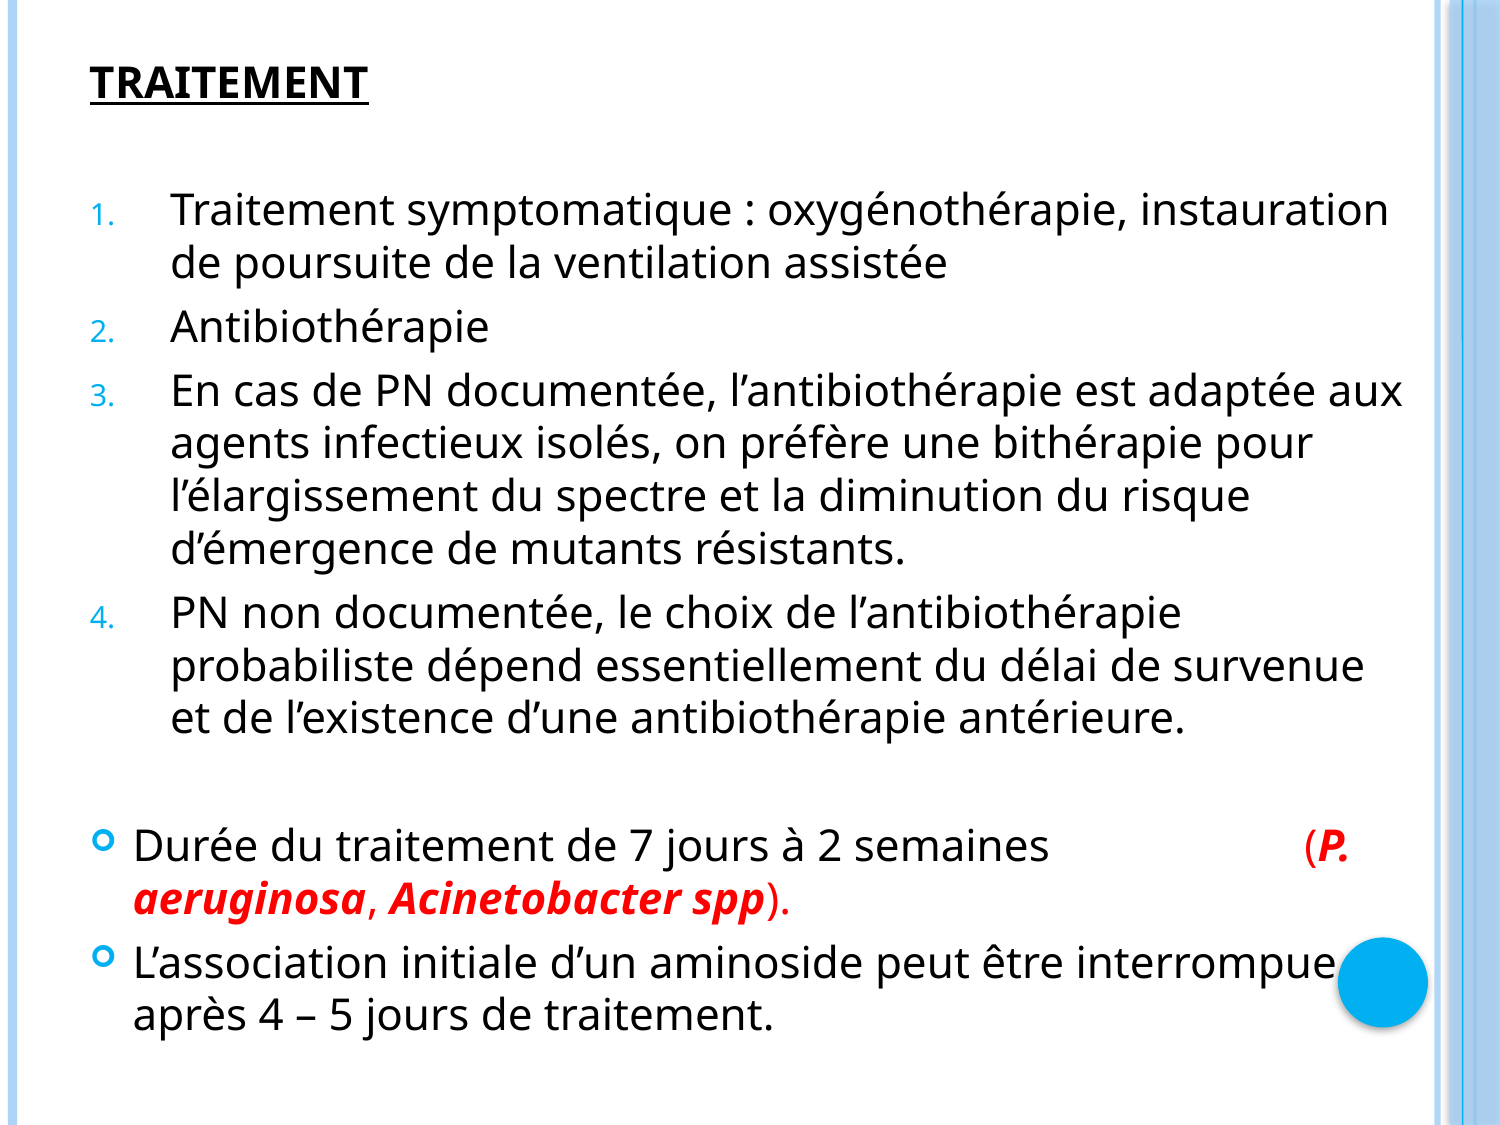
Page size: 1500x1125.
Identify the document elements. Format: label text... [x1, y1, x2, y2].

list TRAITEMENT Traitement symptomatique : oxygénothérapie, instauration de poursuite de la ventilation assistée Antibiothérapie En cas de PN documentée, l’antibiothérapie est adaptée aux agents infectieux isolés, on préfère une bithérapie pour l’élargissement du spectre et la diminution du risque d’émergence de mutants résistants. PN non documentée, le choix de l’antibiothérapie probabiliste dépend essentiellement du délai de survenue et de l’existence d’une antibiothérapie antérieure. Durée du traitement de 7 jours à 2 semaines (P. aeruginosa, Acinetobacter spp). L’association initiale d’un aminoside peut être interrompue après 4 – 5 jours de traitement. [75, 46, 1425, 1055]
